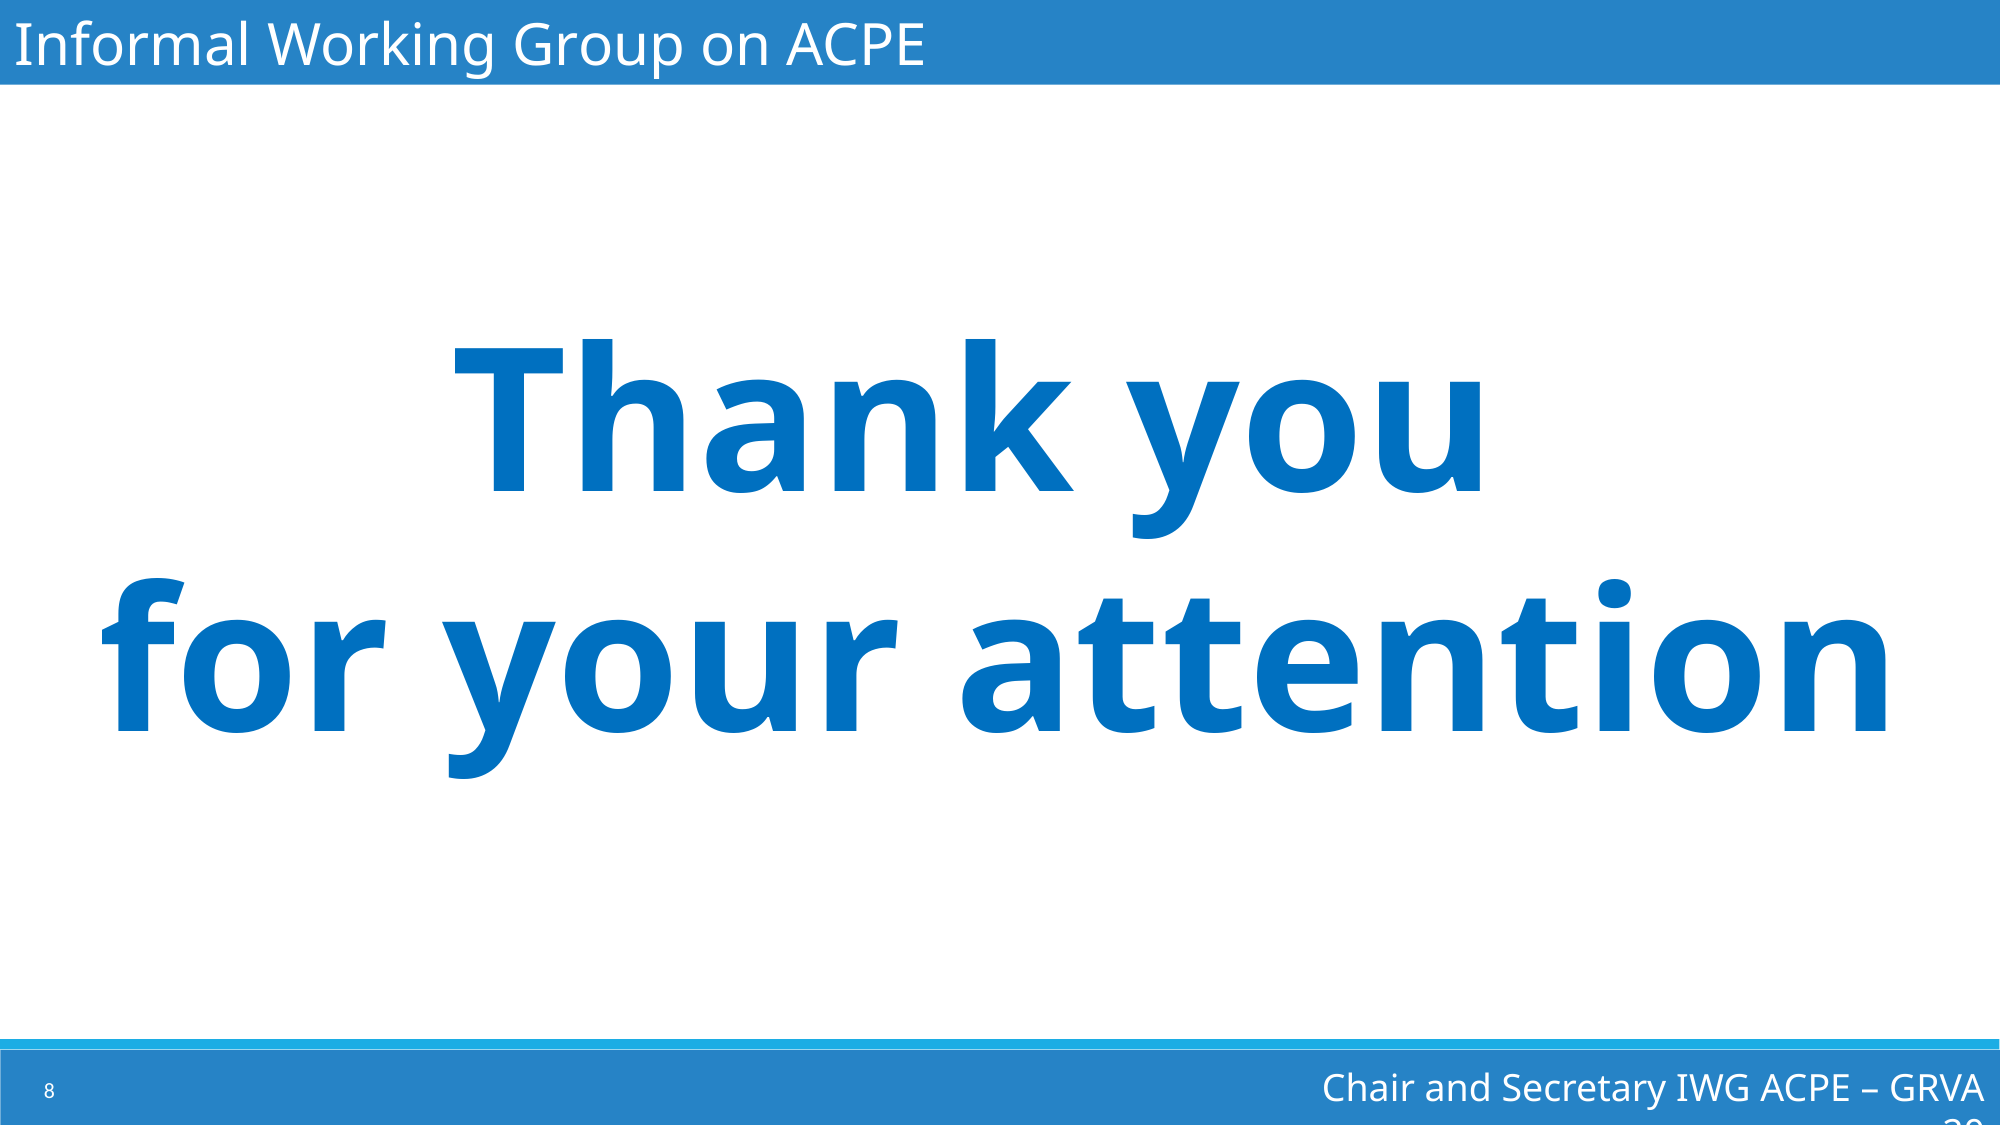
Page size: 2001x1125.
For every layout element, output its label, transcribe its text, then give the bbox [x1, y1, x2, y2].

text_box Thank you for your attention [21, 284, 1979, 780]
text_box Chair and Secretary IWG ACPE – GRVA 20 [1263, 1056, 2000, 1125]
text_box Informal Working Group on ACPE [0, 0, 2000, 85]
slide_number 8 [0, 1059, 70, 1120]
